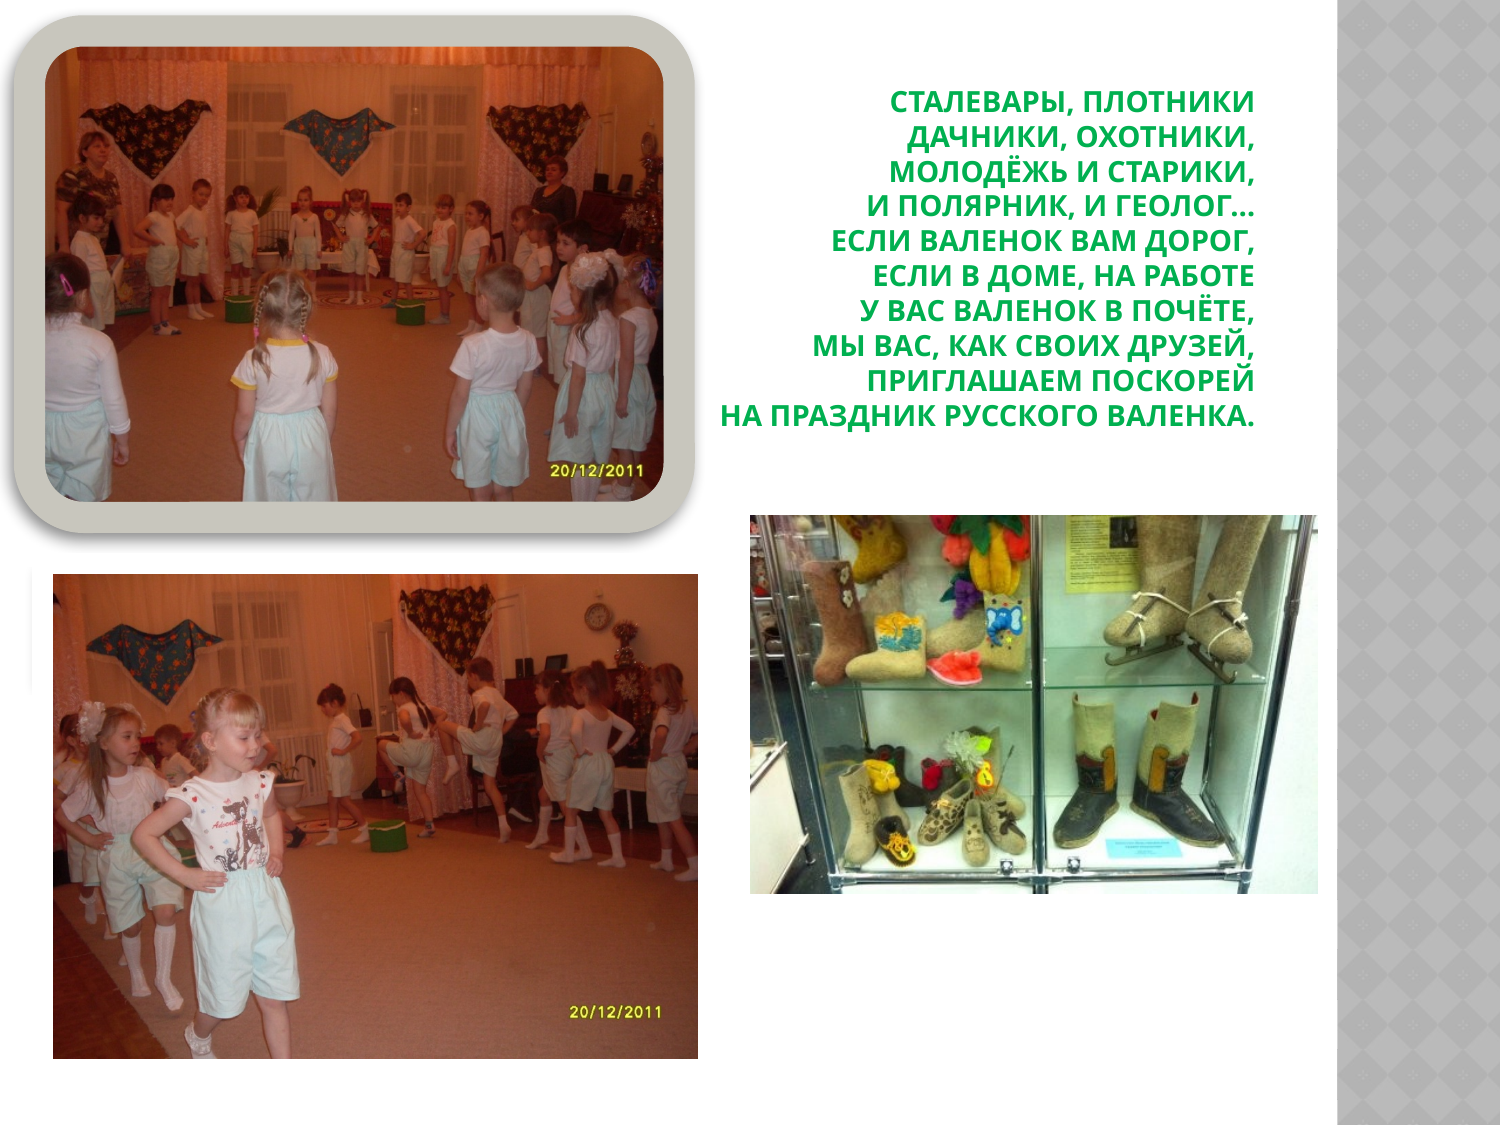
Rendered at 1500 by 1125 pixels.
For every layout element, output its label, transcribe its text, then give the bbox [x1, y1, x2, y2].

title Сталевары, плотники Дачники, охотники, Молодёжь и старики, И полярник, и геолог… Если валенок вам дорог, Если в доме, на работе У вас валенок в почёте, Мы вас, как своих друзей, Приглашаем поскорей На праздник русского валенка. [691, 52, 1263, 433]
picture [52, 573, 699, 1060]
picture [29, 30, 680, 518]
picture [749, 514, 1318, 894]
